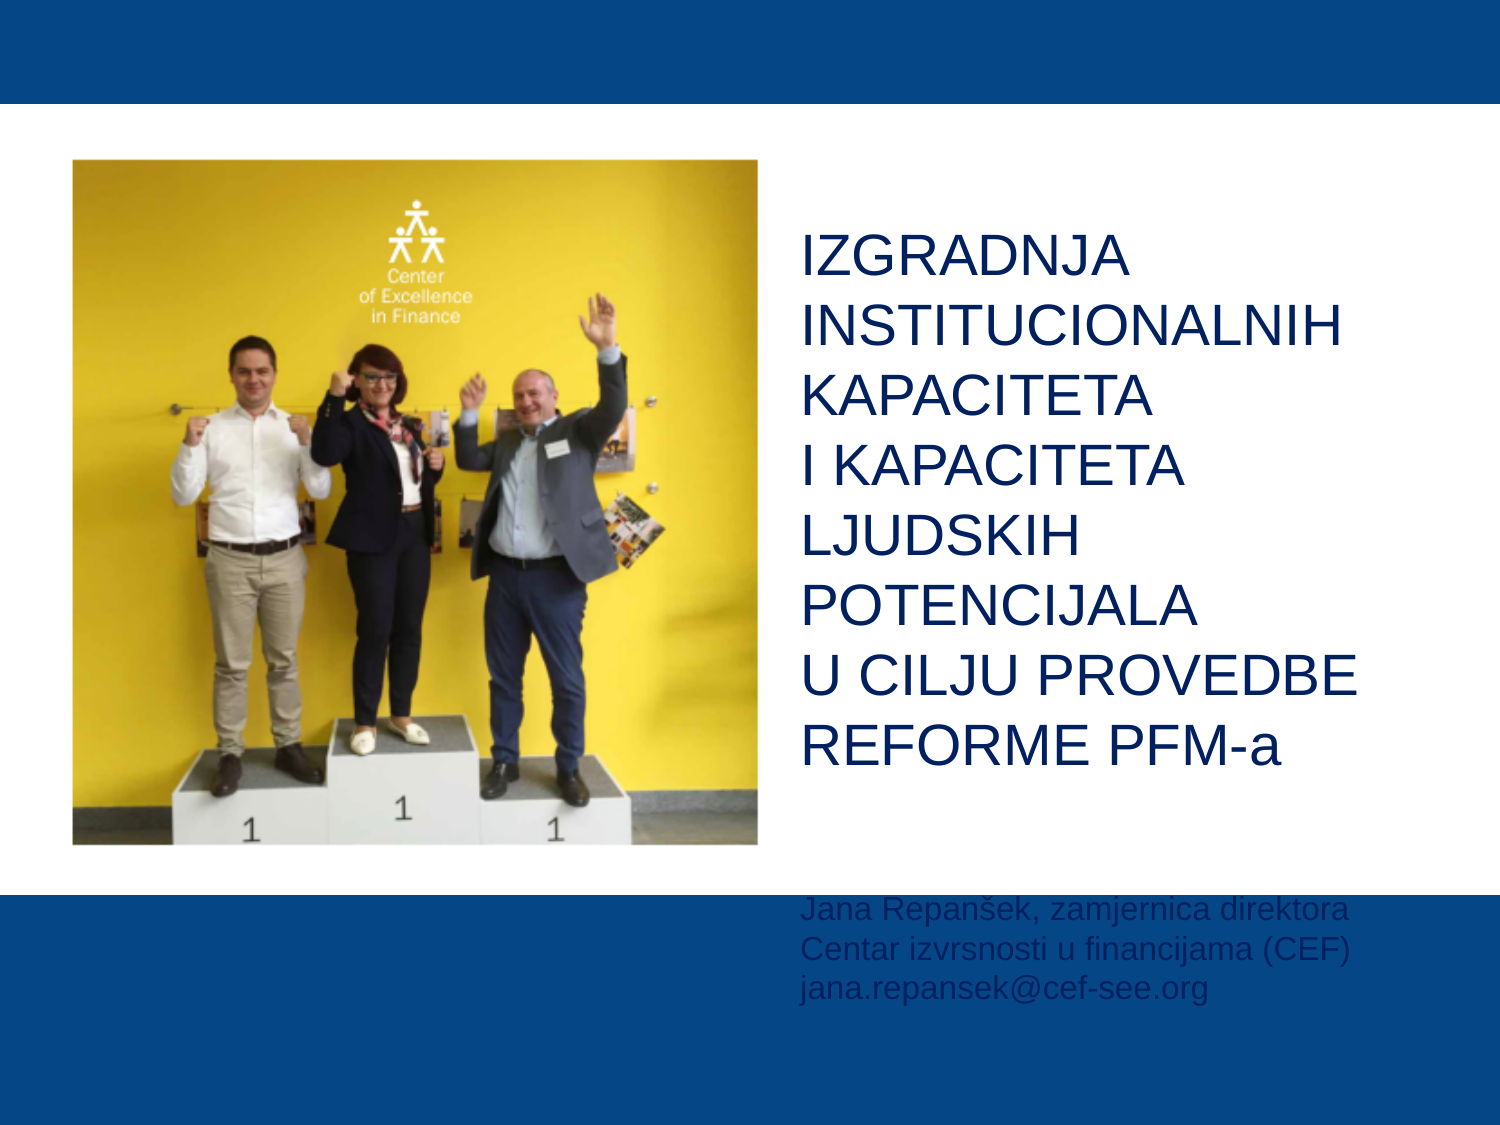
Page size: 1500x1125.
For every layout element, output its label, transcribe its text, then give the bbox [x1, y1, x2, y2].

text_box [0, 895, 1500, 1125]
text_box IZGRADNJA INSTITUCIONALNIH KAPACITETA I KAPACITETA LJUDSKIH POTENCIJALA U CILJU PROVEDBE REFORME PFM-a Jana Repanšek, zamjernica direktora Centar izvrsnosti u financijama (CEF) jana.repansek@cef-see.org [785, 209, 1456, 1014]
text_box [0, 0, 1500, 104]
picture [64, 153, 769, 859]
